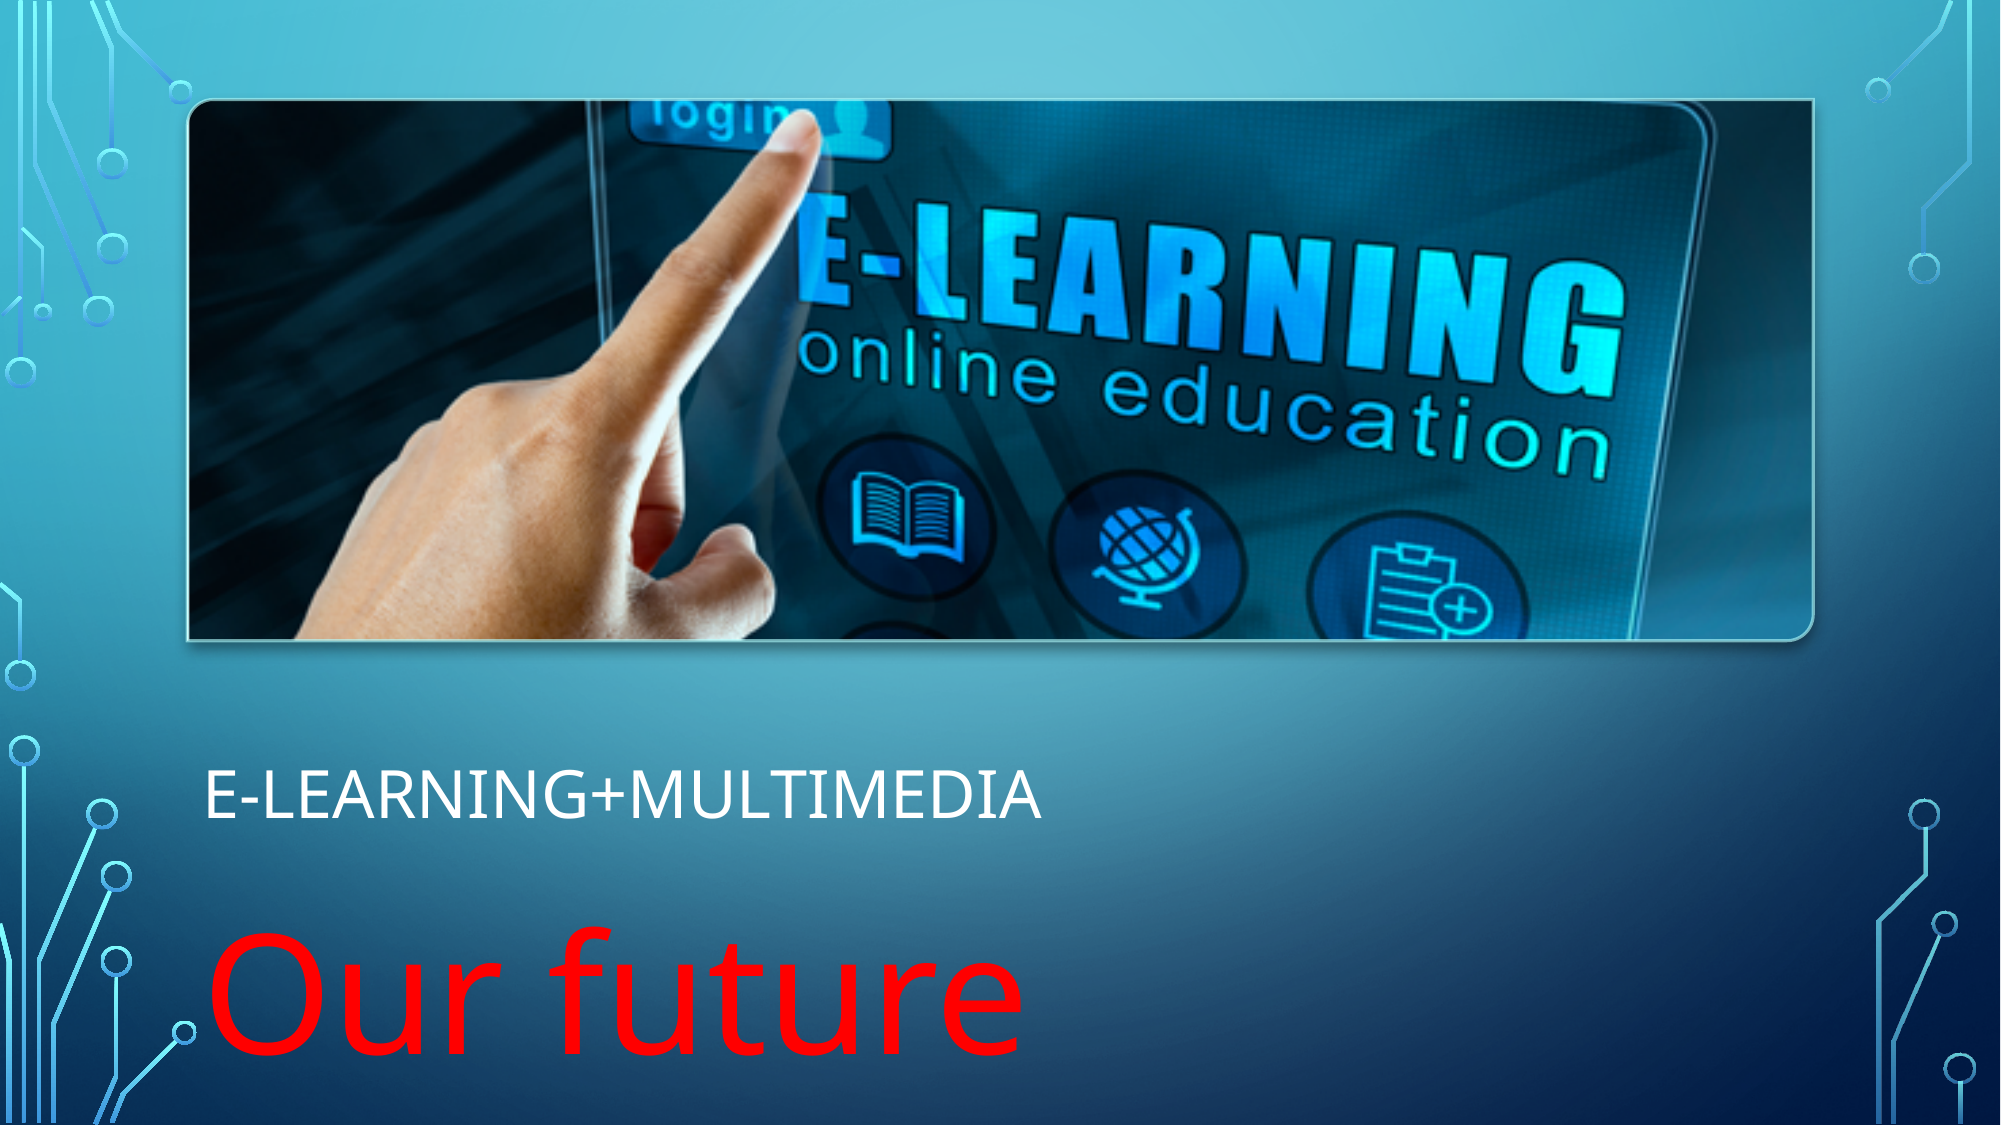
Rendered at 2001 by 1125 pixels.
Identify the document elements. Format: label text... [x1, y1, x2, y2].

list Our future [187, 840, 1813, 953]
picture [186, 99, 1814, 641]
title E-learning+multimedia [187, 706, 1814, 841]
